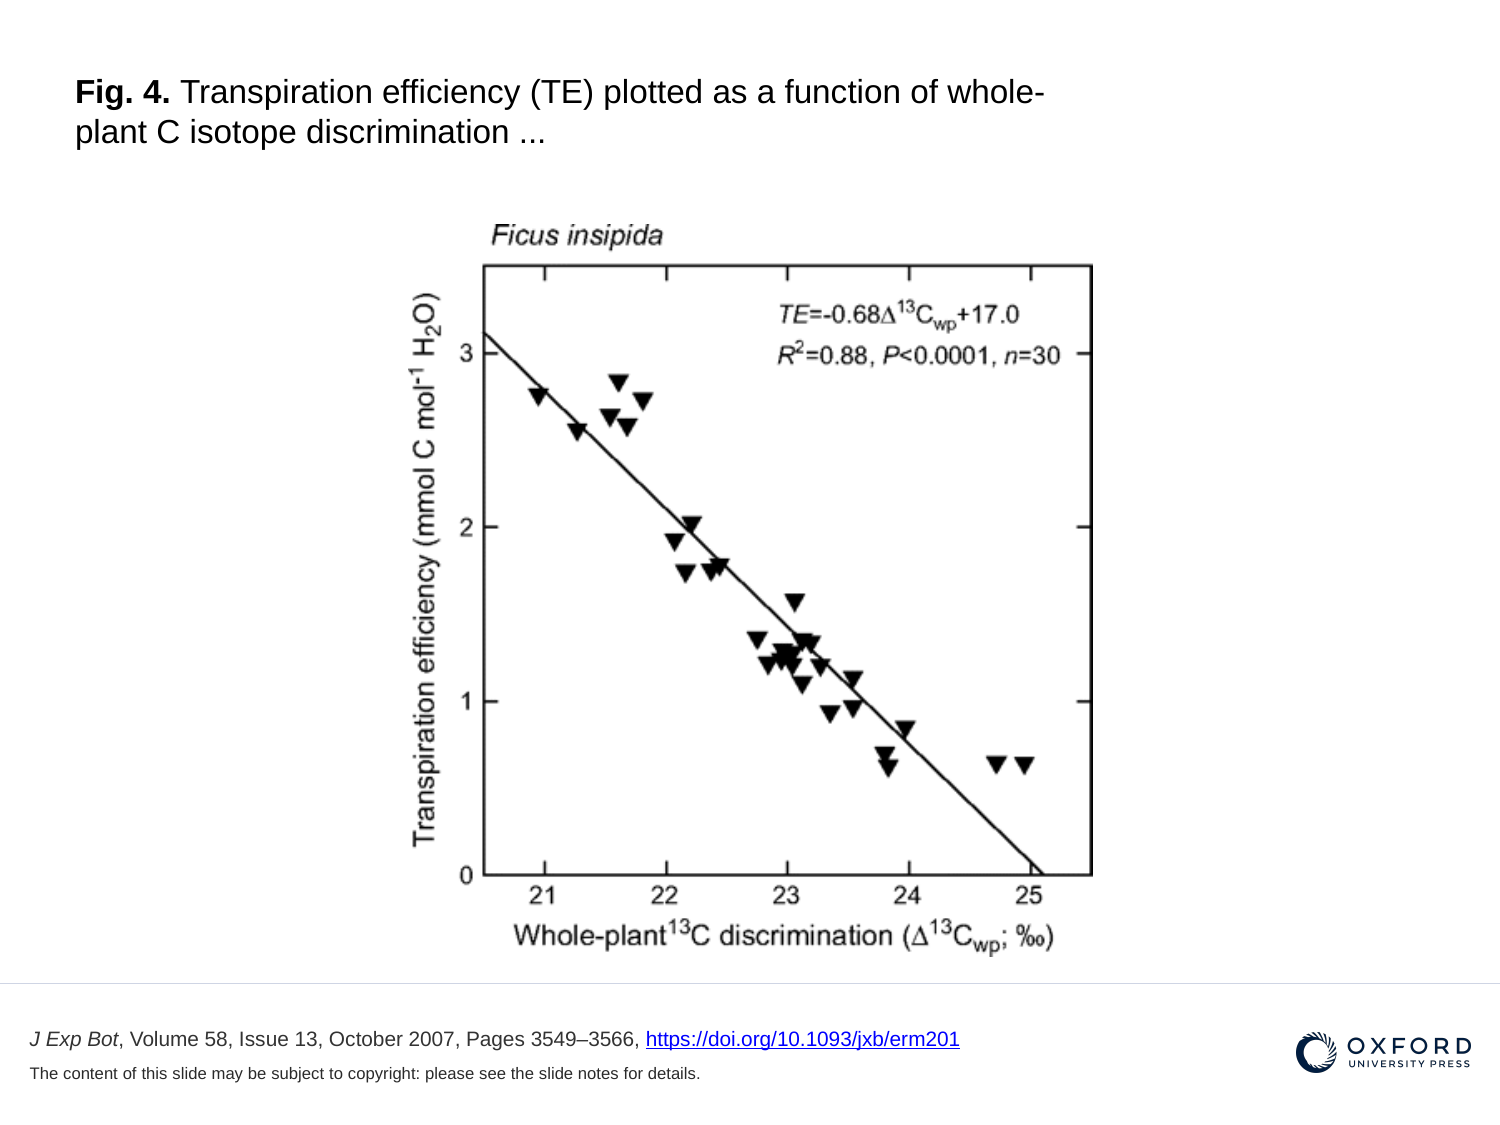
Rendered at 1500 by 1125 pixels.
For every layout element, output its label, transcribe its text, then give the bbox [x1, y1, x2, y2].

picture [408, 224, 1094, 957]
footer J Exp Bot, Volume 58, Issue 13, October 2007, Pages 3549–3566, https://doi.org/10.1093/jxb/erm201 The content of this slide may be subject to copyright: please see the slide notes for details. [0, 983, 1260, 1125]
title Fig. 4. Transpiration efficiency (TE) plotted as a function of whole-plant C isotope discrimination ... [75, 69, 1078, 171]
picture [1296, 1032, 1471, 1073]
